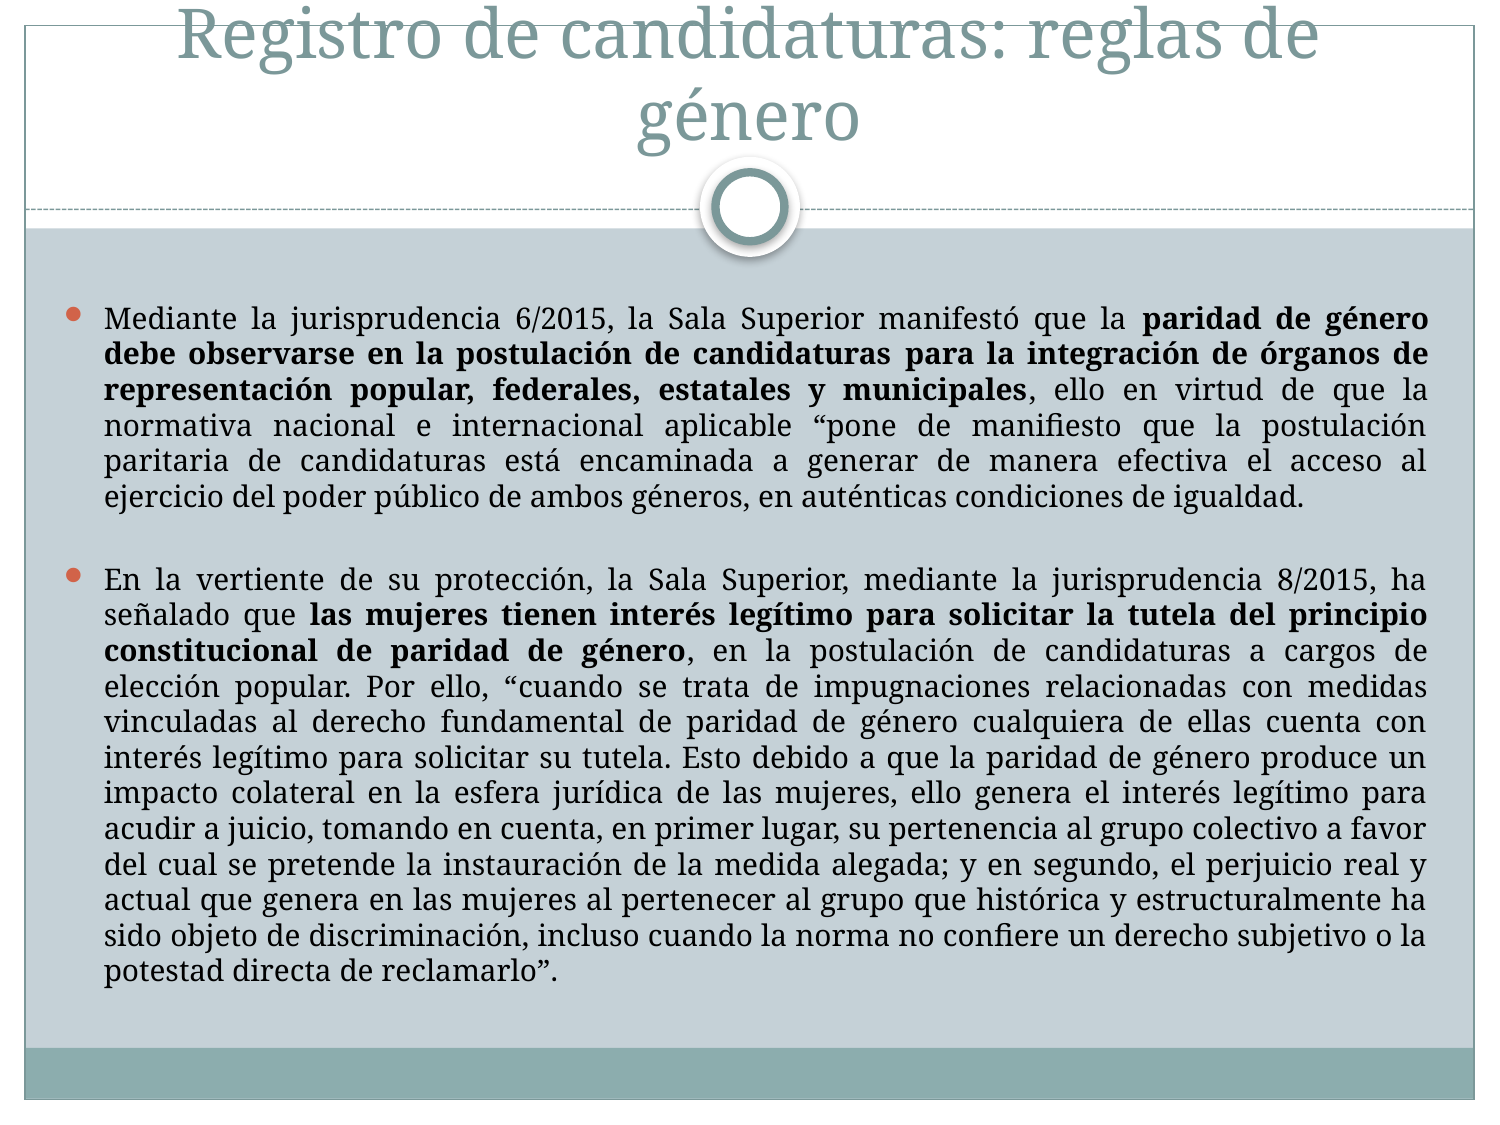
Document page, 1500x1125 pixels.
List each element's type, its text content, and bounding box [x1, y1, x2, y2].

list Mediante la jurisprudencia 6/2015, la Sala Superior manifestó que la paridad de género debe observarse en la postulación de candidaturas para la integración de órganos de representación popular, federales, estatales y municipales, ello en virtud de que la normativa nacional e internacional aplicable “pone de manifiesto que la postulación paritaria de candidaturas está encaminada a generar de manera efectiva el acceso al ejercicio del poder público de ambos géneros, en auténticas condiciones de igualdad. En la vertiente de su protección, la Sala Superior, mediante la jurisprudencia 8/2015, ha señalado que las mujeres tienen interés legítimo para solicitar la tutela del principio constitucional de paridad de género, en la postulación de candidaturas a cargos de elección popular. Por ello, “cuando se trata de impugnaciones relacionadas con medidas vinculadas al derecho fundamental de paridad de género cualquiera de ellas cuenta con interés legítimo para solicitar su tutela. Esto debido a que la paridad de género produce un impacto colateral en la esfera jurídica de las mujeres, ello genera el interés legítimo para acudir a juicio, tomando en cuenta, en primer lugar, su pertenencia al grupo colectivo a favor del cual se pretende la instauración de la medida alegada; y en segundo, el perjuicio real y actual que genera en las mujeres al pertenecer al grupo que histórica y estructuralmente ha sido objeto de discriminación, incluso cuando la norma no confiere un derecho subjetivo o la potestad directa de reclamarlo”. [49, 250, 1445, 1001]
title Registro de candidaturas: reglas de género [49, 37, 1450, 162]
